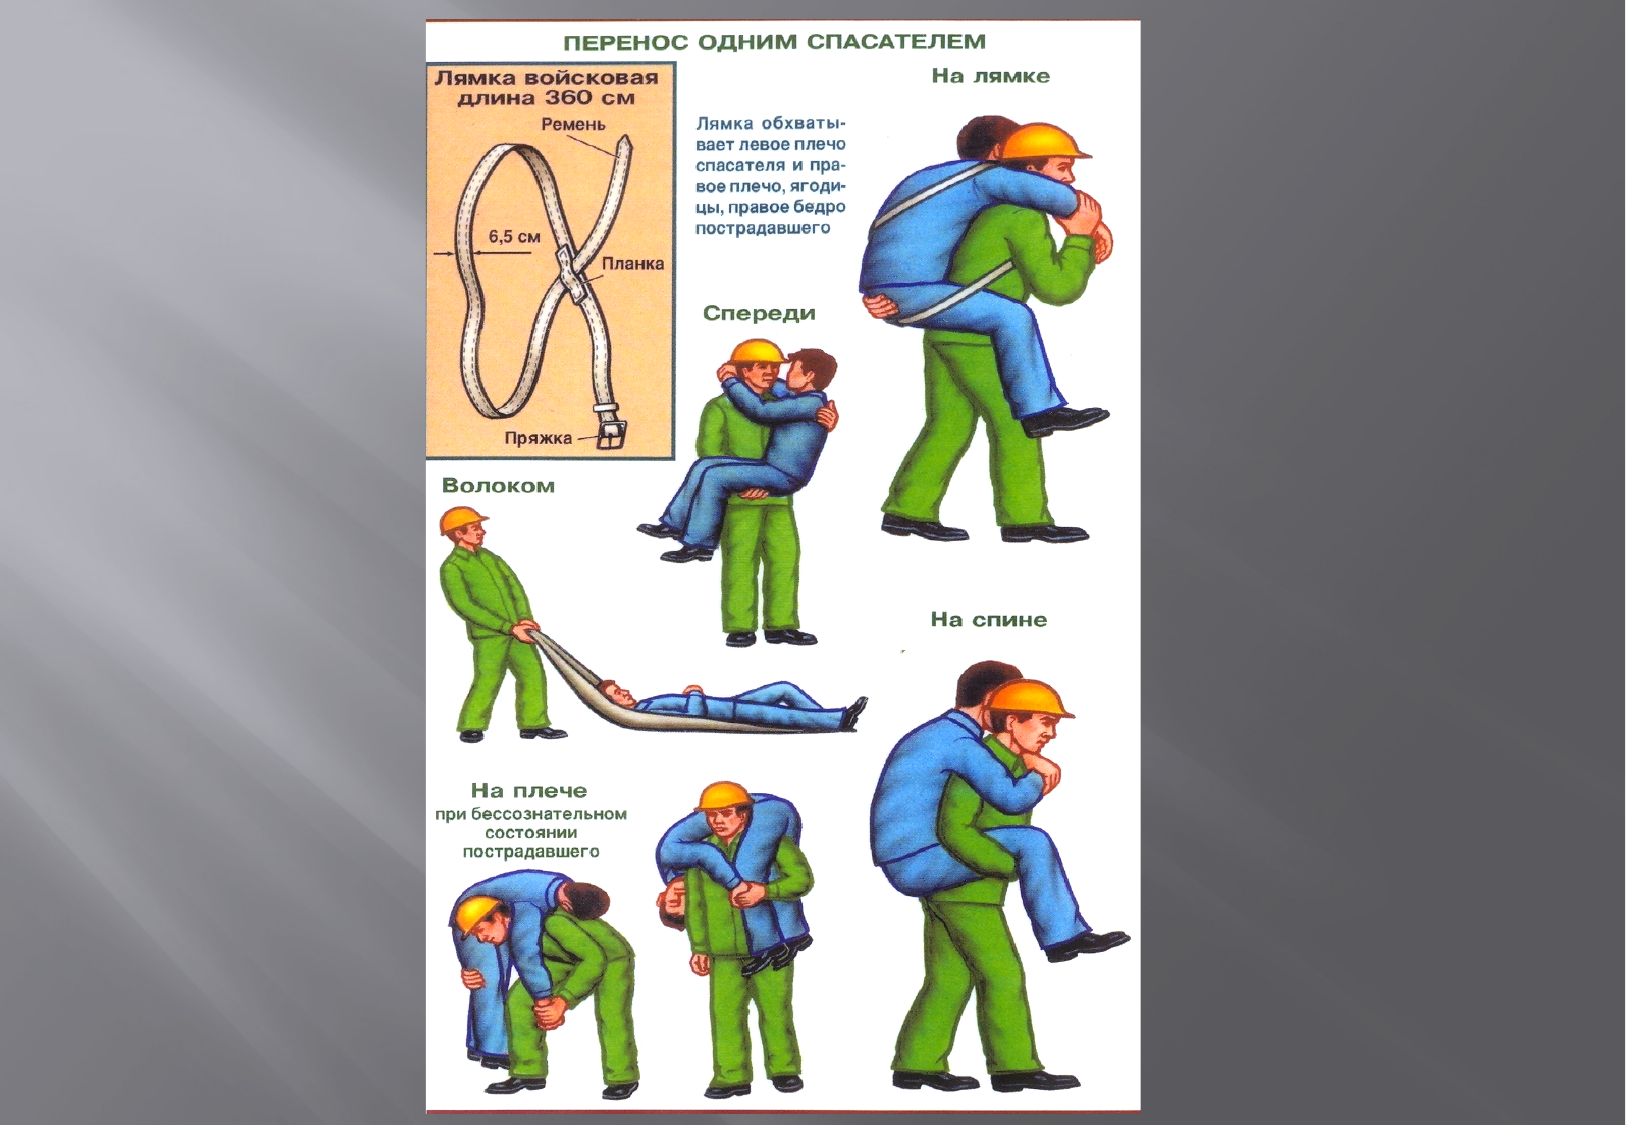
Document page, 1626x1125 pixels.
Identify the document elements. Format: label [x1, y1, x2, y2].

picture [425, 19, 1141, 1114]
